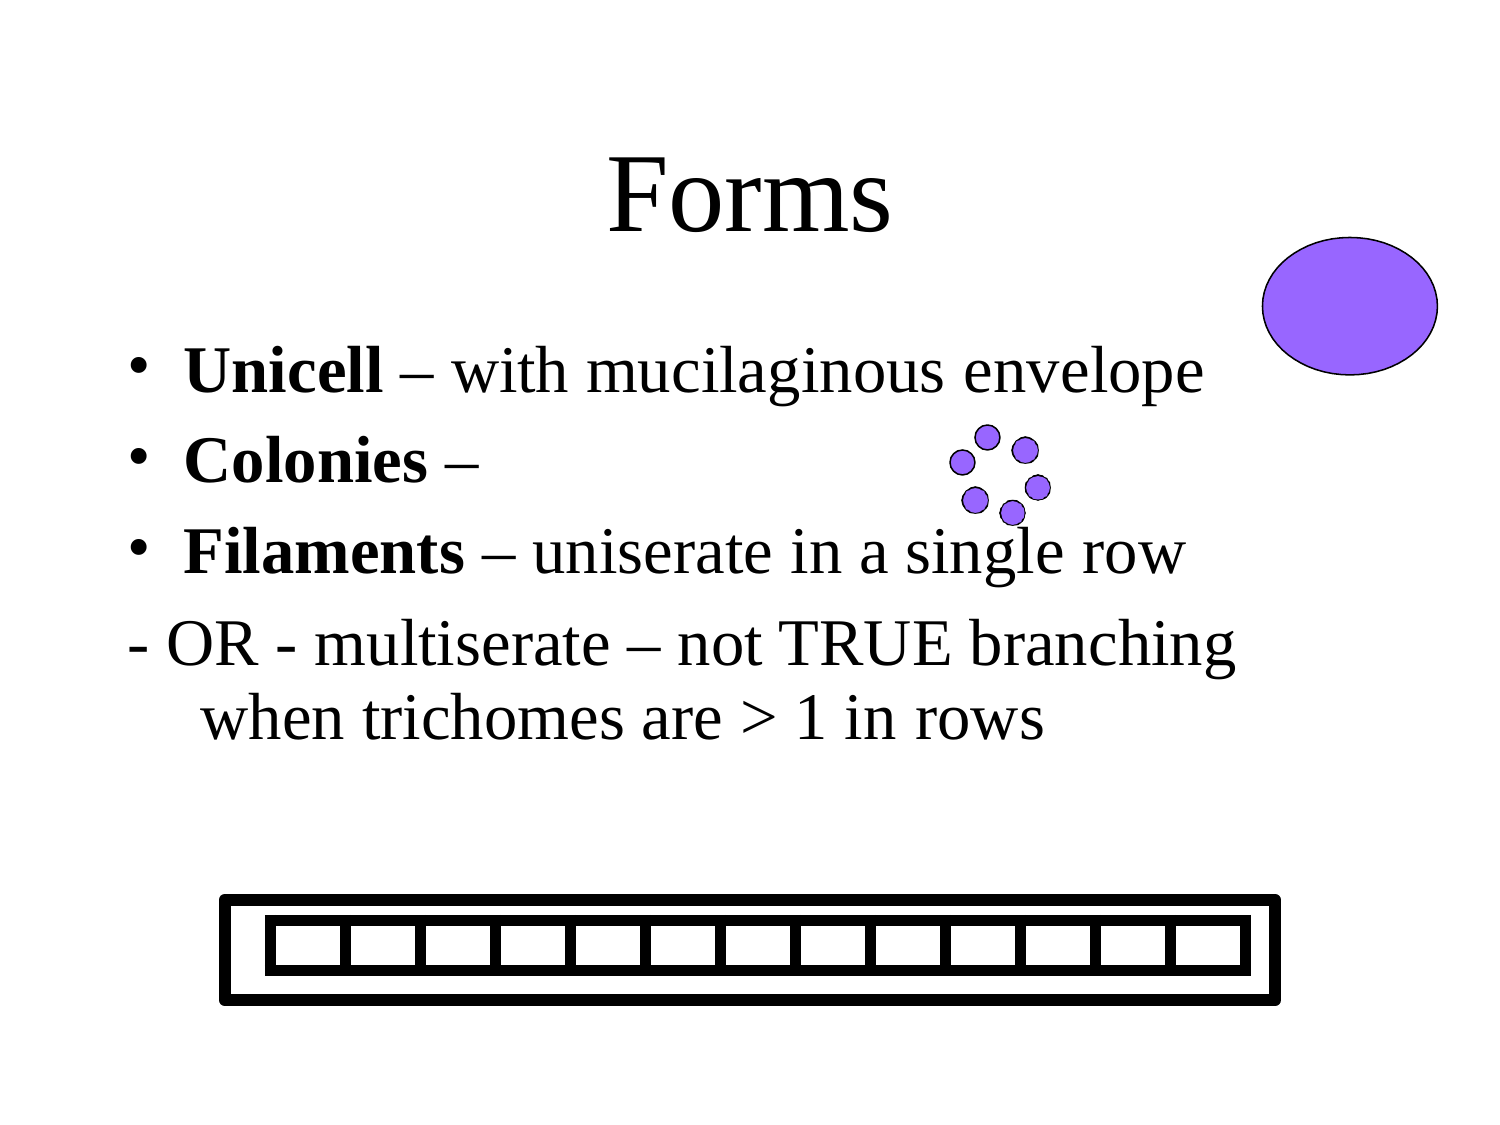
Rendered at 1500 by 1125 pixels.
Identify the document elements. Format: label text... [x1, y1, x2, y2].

picture [961, 486, 989, 514]
text_box [224, 900, 1275, 1000]
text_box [1261, 236, 1439, 377]
text_box Unicell – with mucilaginous envelope Colonies – Filaments – uniserate in a single row - OR - multiserate – not TRUE branching when trichomes are > 1 in rows [125, 312, 1242, 753]
picture [1011, 436, 1039, 464]
picture [998, 473, 1051, 526]
title Forms [604, 117, 896, 308]
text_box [948, 423, 1002, 477]
